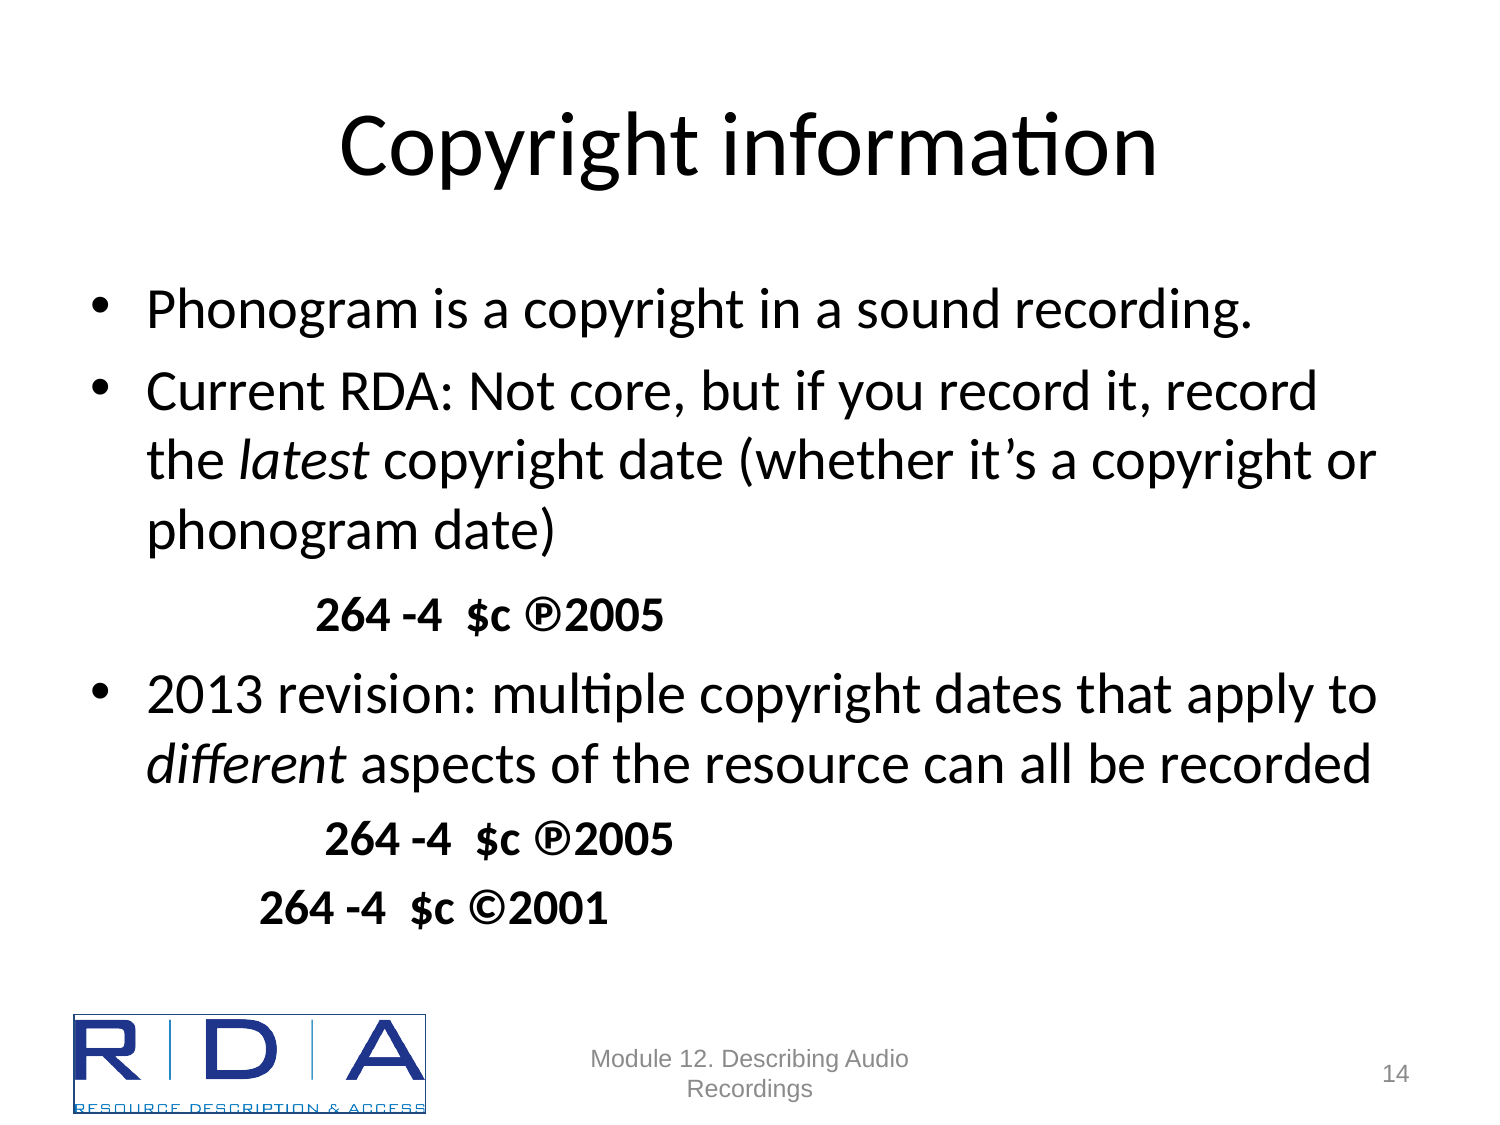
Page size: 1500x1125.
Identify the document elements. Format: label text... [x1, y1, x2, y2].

title Copyright information [75, 45, 1425, 233]
list Phonogram is a copyright in a sound recording. Current RDA: Not core, but if you record it, record the latest copyright date (whether it’s a copyright or phonogram date) 264 -4 $c ℗2005 2013 revision: multiple copyright dates that apply to different aspects of the resource can all be recorded 264 -4 $c ℗2005 264 -4 $c ©2001 [75, 262, 1425, 1005]
slide_number 14 [1074, 1042, 1425, 1103]
picture [75, 1015, 425, 1112]
footer Module 12. Describing Audio Recordings [512, 1042, 988, 1103]
